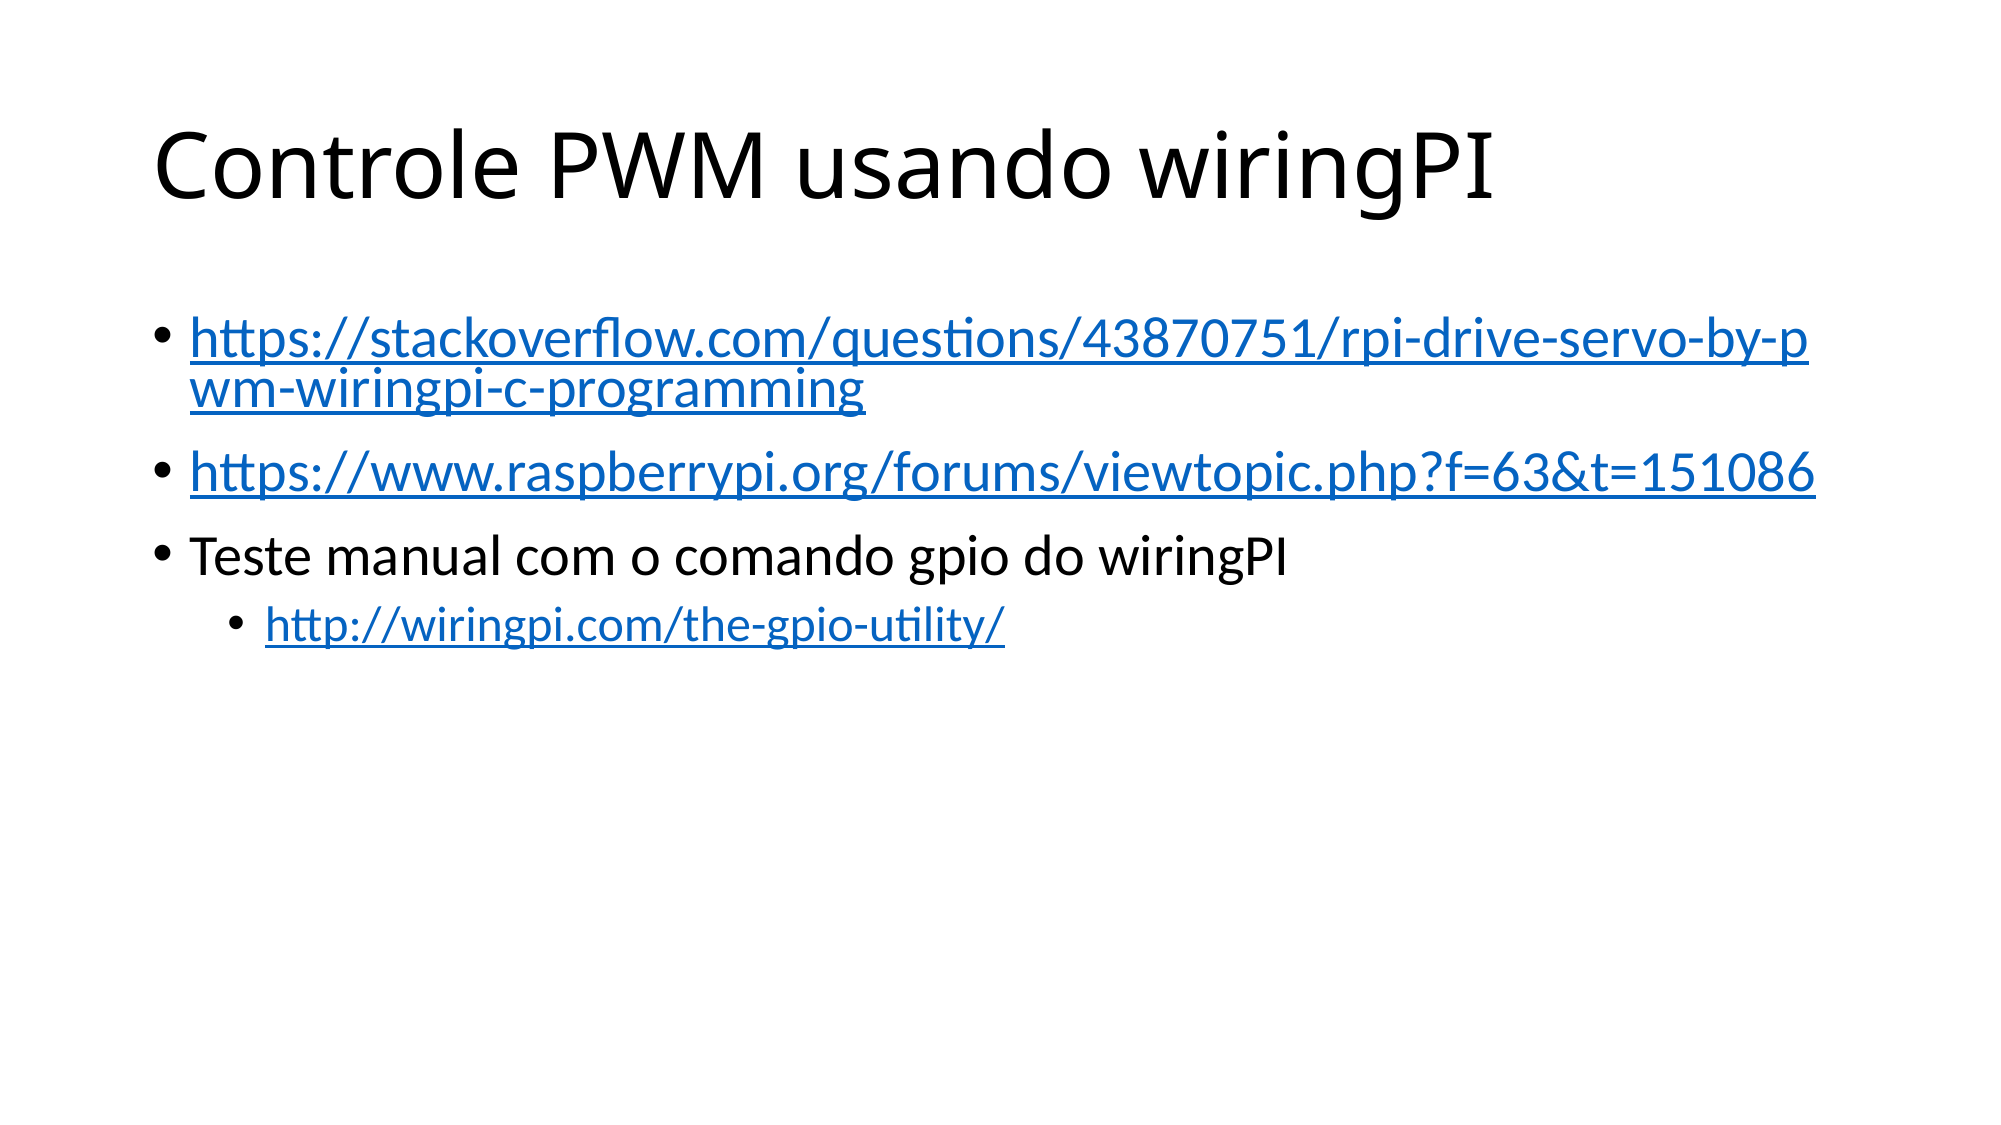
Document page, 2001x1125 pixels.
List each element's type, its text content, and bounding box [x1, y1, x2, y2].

title Controle PWM usando wiringPI [137, 59, 1863, 278]
list https://stackoverflow.com/questions/43870751/rpi-drive-servo-by-pwm-wiringpi-c-programming https://www.raspberrypi.org/forums/viewtopic.php?f=63&t=151086 Teste manual com o comando gpio do wiringPI http://wiringpi.com/the-gpio-utility/ [137, 299, 1863, 1014]
